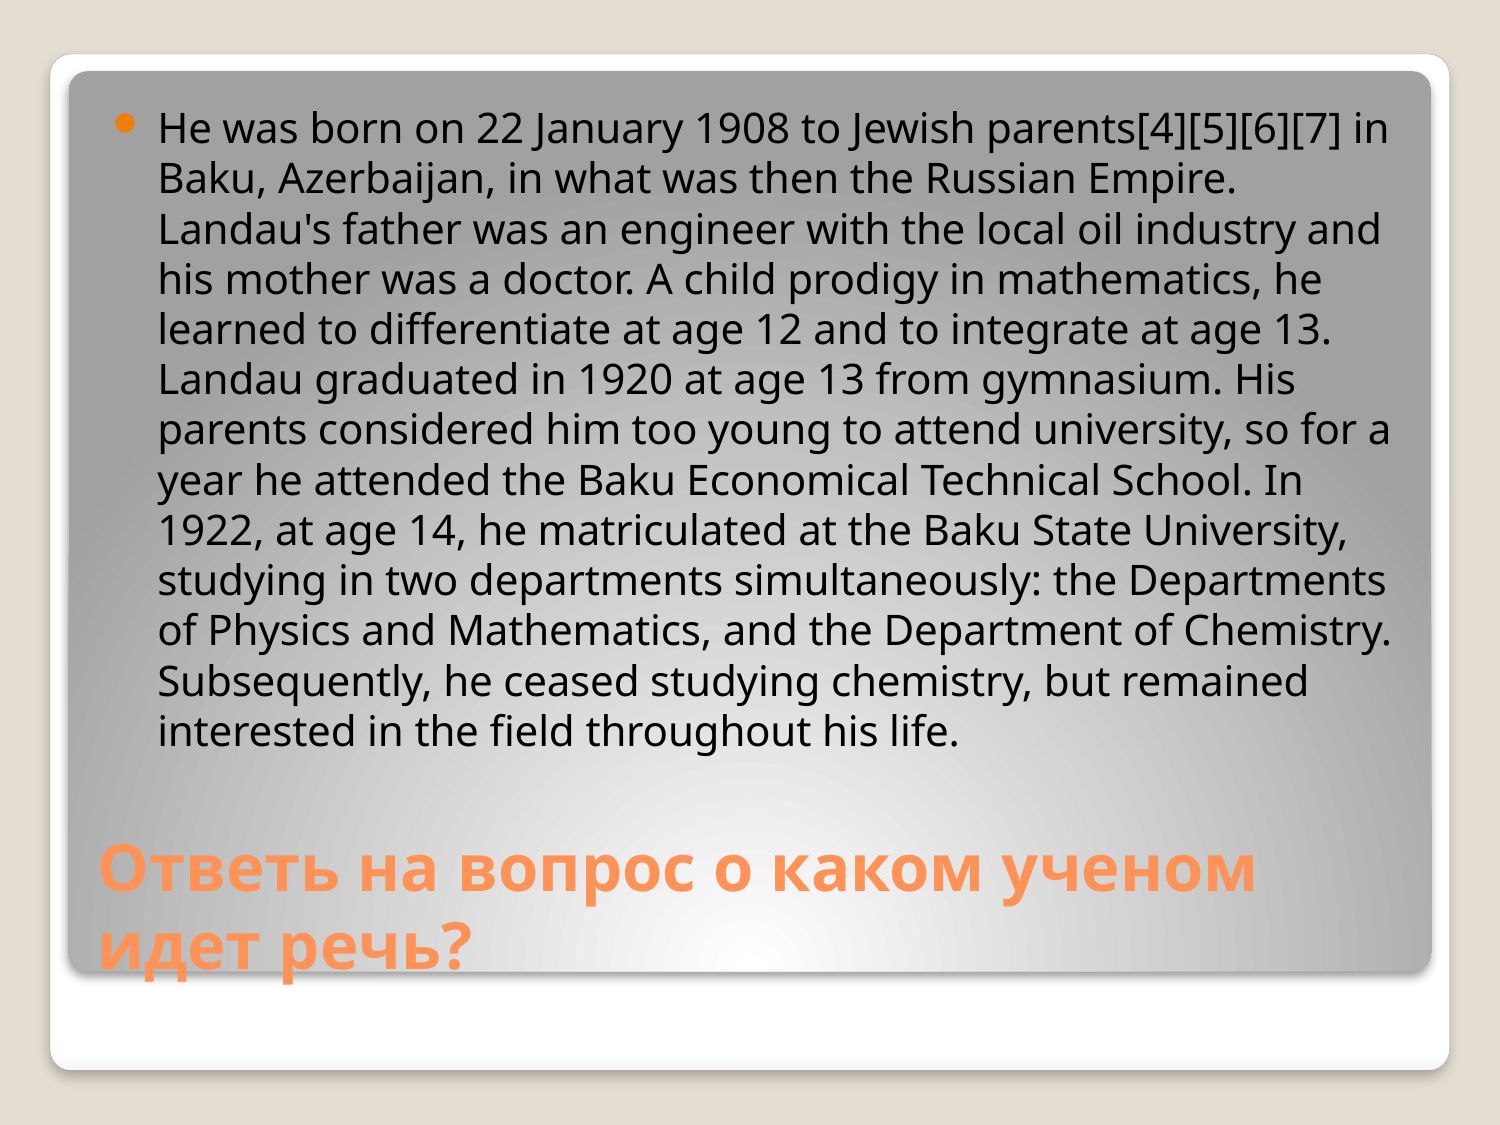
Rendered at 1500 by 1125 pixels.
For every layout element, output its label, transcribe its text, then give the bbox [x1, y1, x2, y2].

title Ответь на вопрос о каком ученом идет речь? [82, 817, 1425, 990]
list He was born on 22 January 1908 to Jewish parents[4][5][6][7] in Baku, Azerbaijan, in what was then the Russian Empire. Landau's father was an engineer with the local oil industry and his mother was a doctor. A child prodigy in mathematics, he learned to differentiate at age 12 and to integrate at age 13. Landau graduated in 1920 at age 13 from gymnasium. His parents considered him too young to attend university, so for a year he attended the Baku Economical Technical School. In 1922, at age 14, he matriculated at the Baku State University, studying in two departments simultaneously: the Departments of Physics and Mathematics, and the Department of Chemistry. Subsequently, he ceased studying chemistry, but remained interested in the field throughout his life. [82, 86, 1425, 774]
